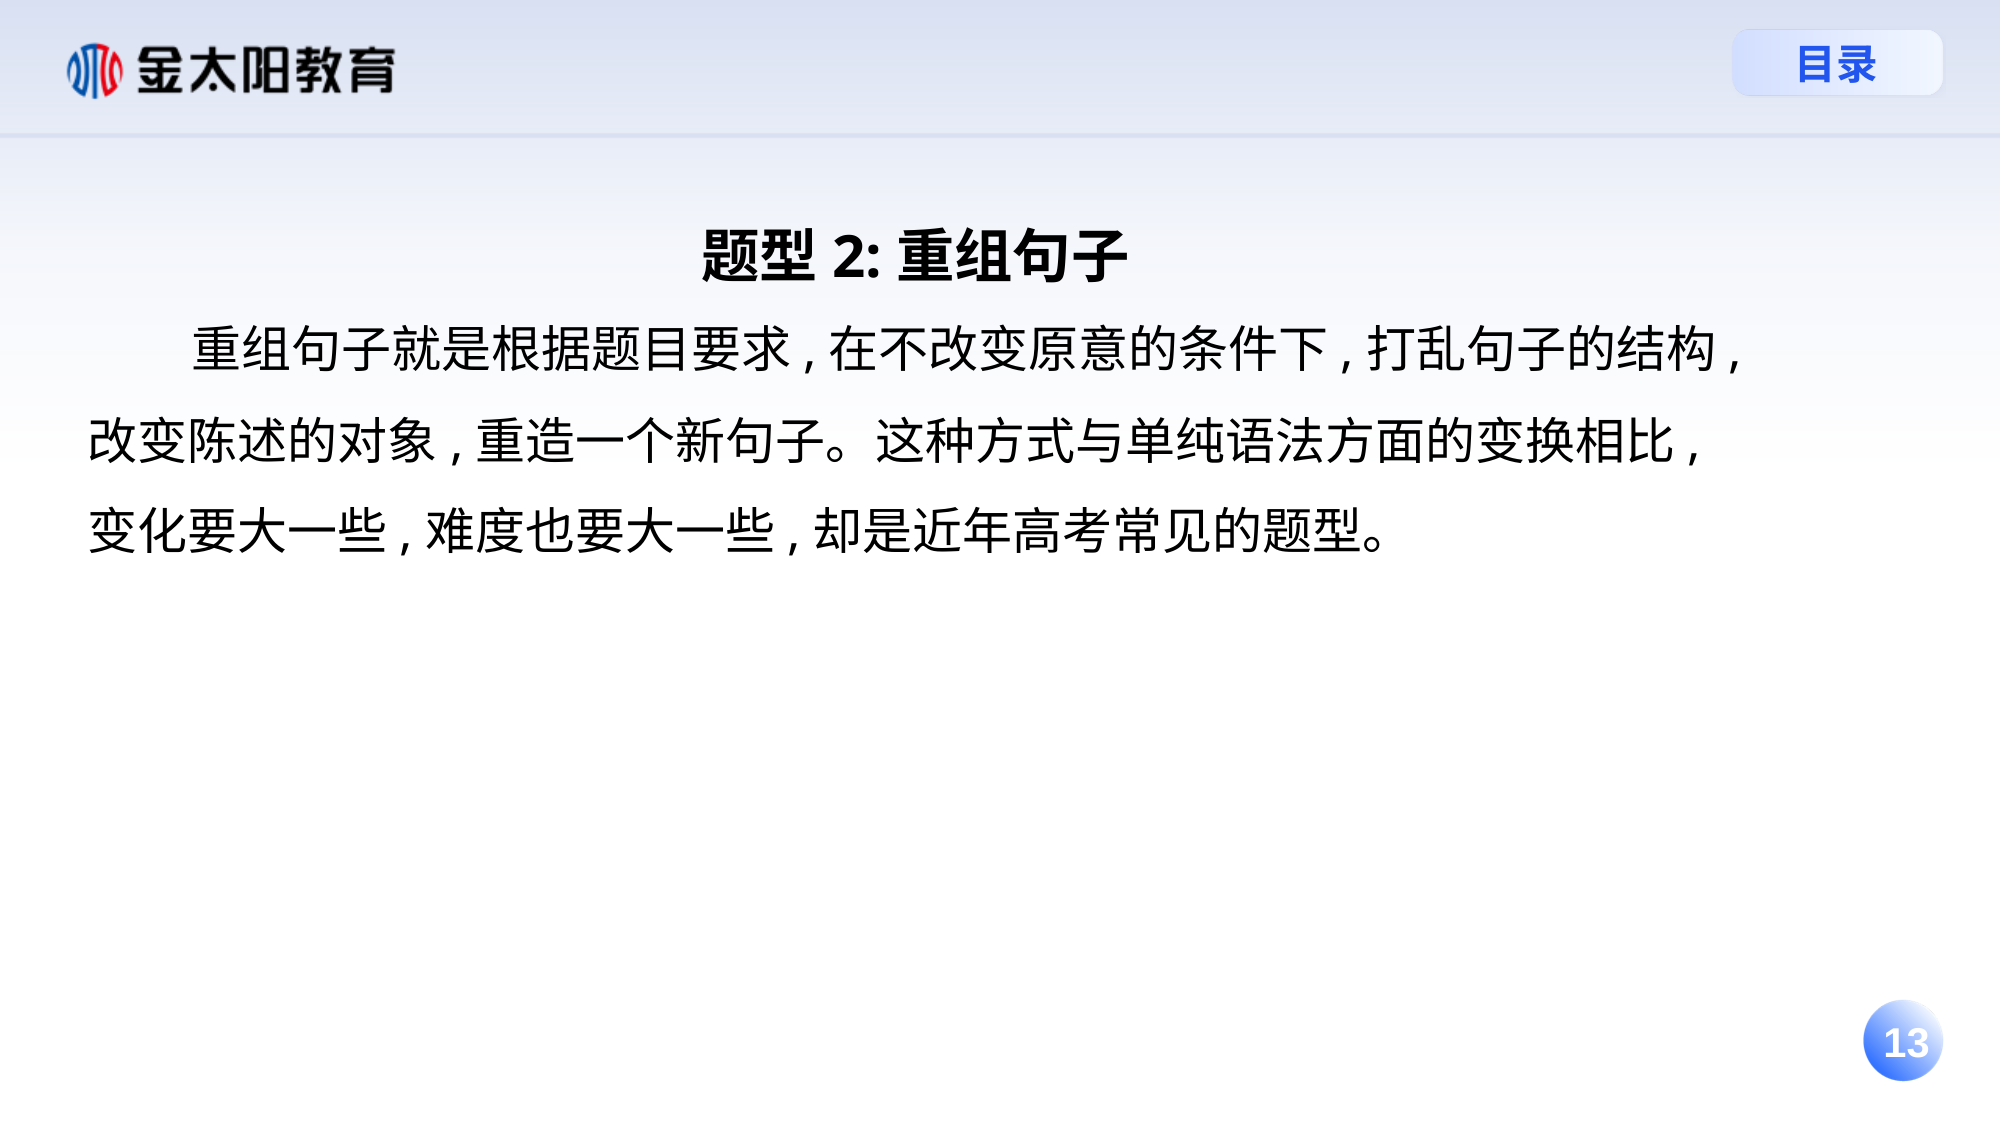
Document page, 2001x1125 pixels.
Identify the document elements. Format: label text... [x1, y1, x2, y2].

picture [0, 0, 2000, 1125]
text_box 题型2:重组句子 重组句子就是根据题目要求,在不改变原意的条件下,打乱句子的结构,改变陈述的对象,重造一个新句子。这种方式与单纯语法方面的变换相比,变化要大一些,难度也要大一些,却是近年高考常见的题型。 [87, 199, 1744, 888]
